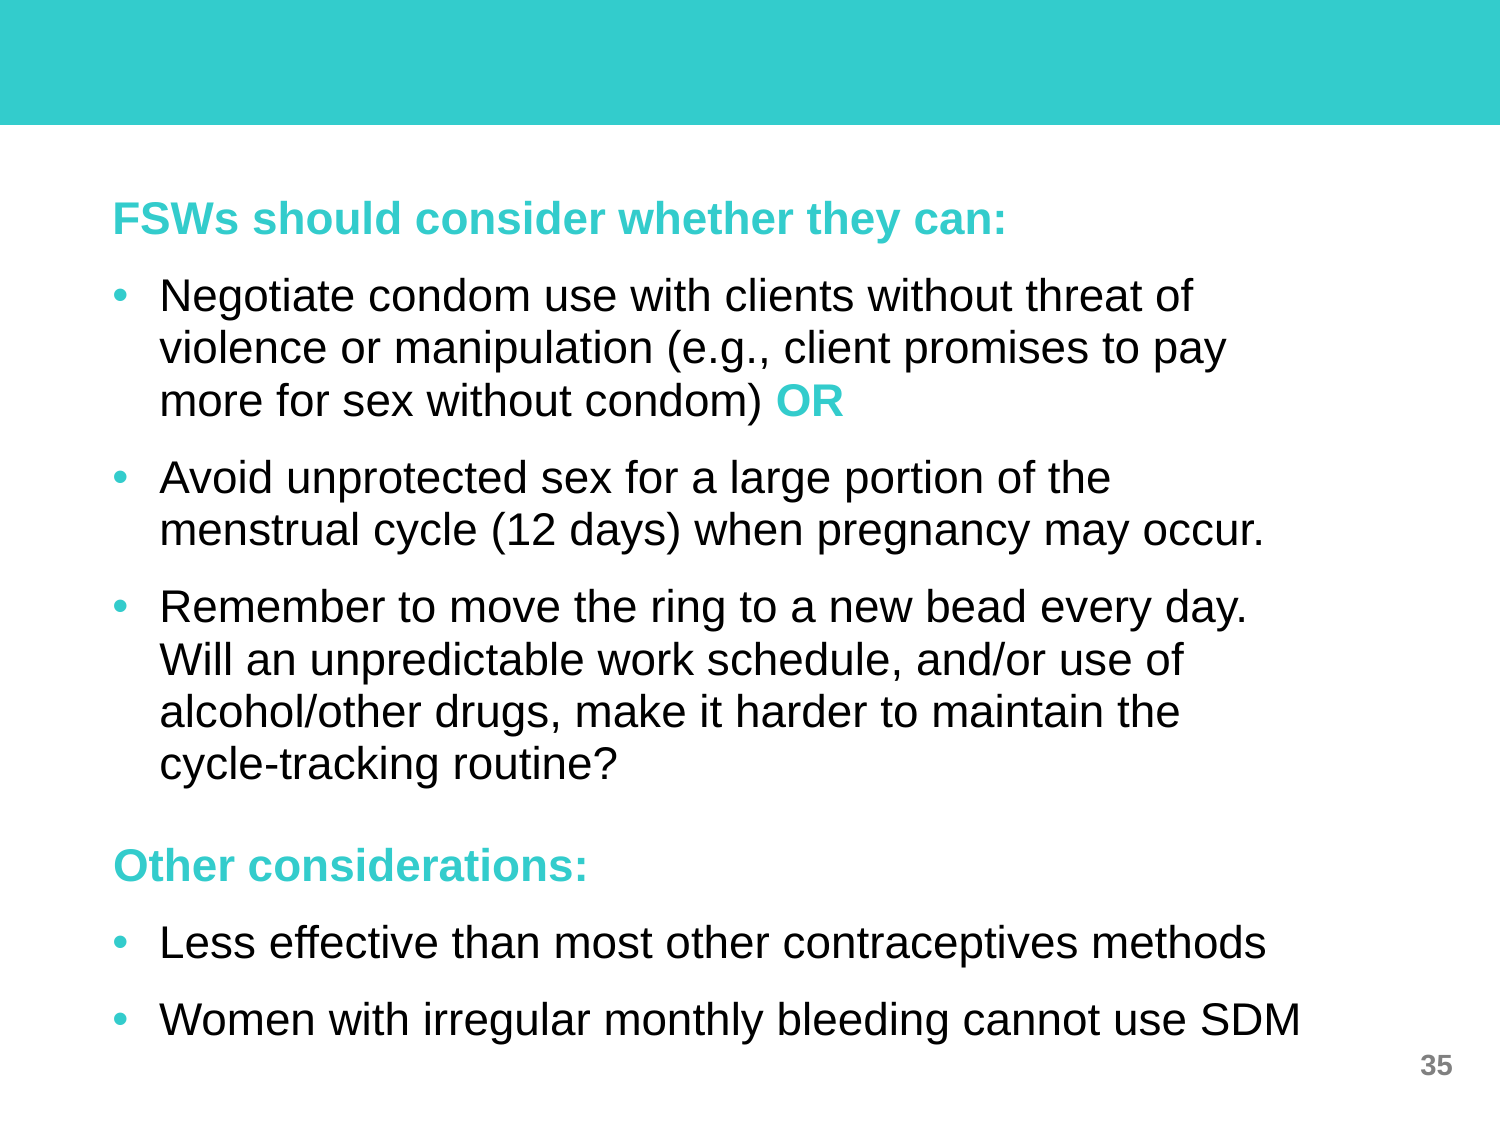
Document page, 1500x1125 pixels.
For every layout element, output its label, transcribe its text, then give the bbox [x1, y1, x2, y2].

text_box Other considerations: Less effective than most other contraceptives methods Women with irregular monthly bleeding cannot use SDM [112, 832, 1367, 1053]
text_box [0, 0, 1500, 125]
slide_number 35 [1117, 1038, 1468, 1117]
text_box FSWs should consider whether they can: Negotiate condom use with clients without threat of violence or manipulation (e.g., client promises to pay more for sex without condom) OR Avoid unprotected sex for a large portion of the menstrual cycle (12 days) when pregnancy may occur. Remember to move the ring to a new bead every day. Will an unpredictable work schedule, and/or use of alcohol/other drugs, make it harder to maintain the cycle-tracking routine? [112, 188, 1306, 797]
